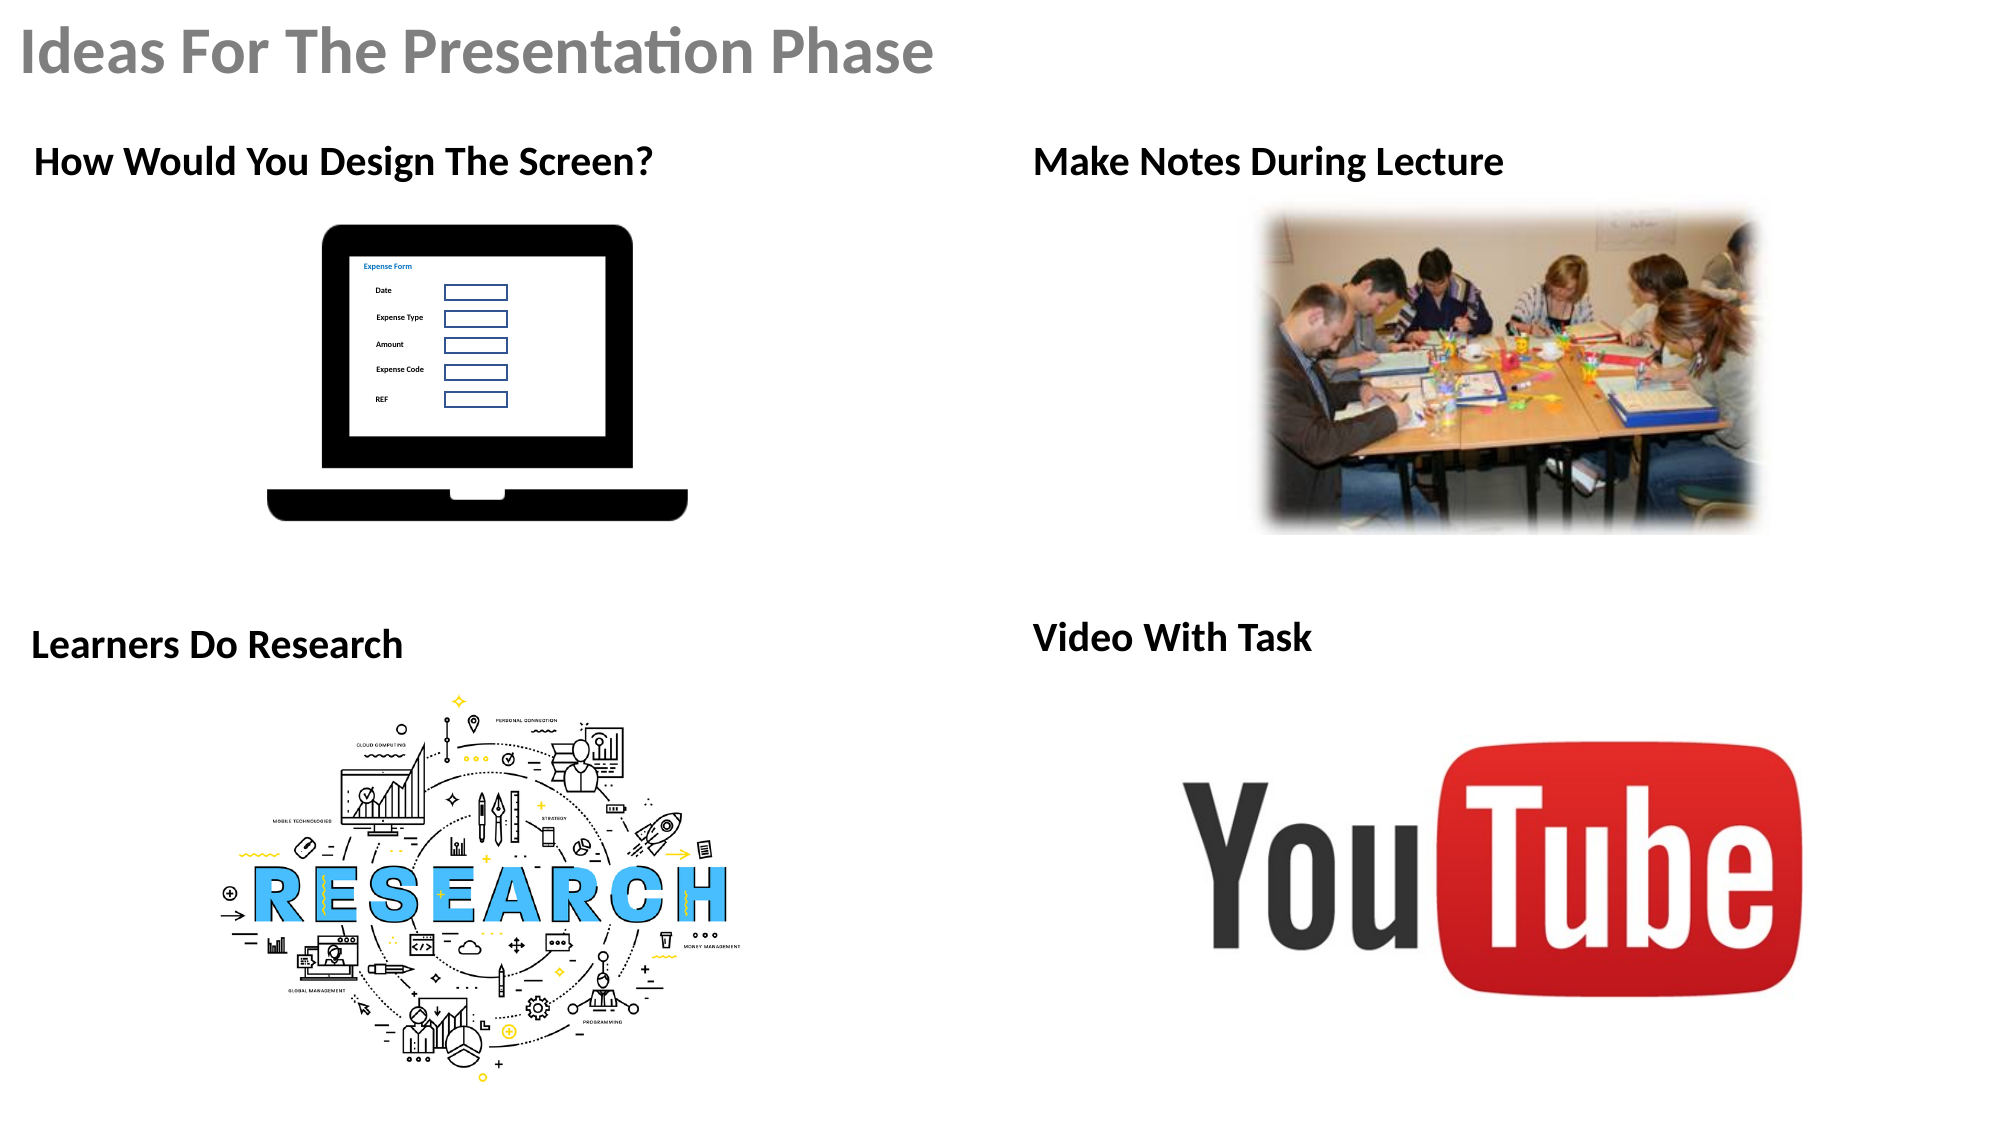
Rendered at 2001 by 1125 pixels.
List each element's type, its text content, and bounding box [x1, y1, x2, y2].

text_box Ideas For The Presentation Phase [4, 0, 951, 95]
text_box How Would You Design The Screen? [19, 126, 670, 191]
text_box Video With Task [1018, 602, 1567, 668]
picture [190, 675, 762, 1110]
text_box Learners Do Research [16, 609, 566, 675]
picture [1178, 735, 1803, 1000]
text_box Make Notes During Lecture [1018, 126, 1567, 191]
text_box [257, 194, 697, 556]
picture [1236, 195, 1773, 535]
